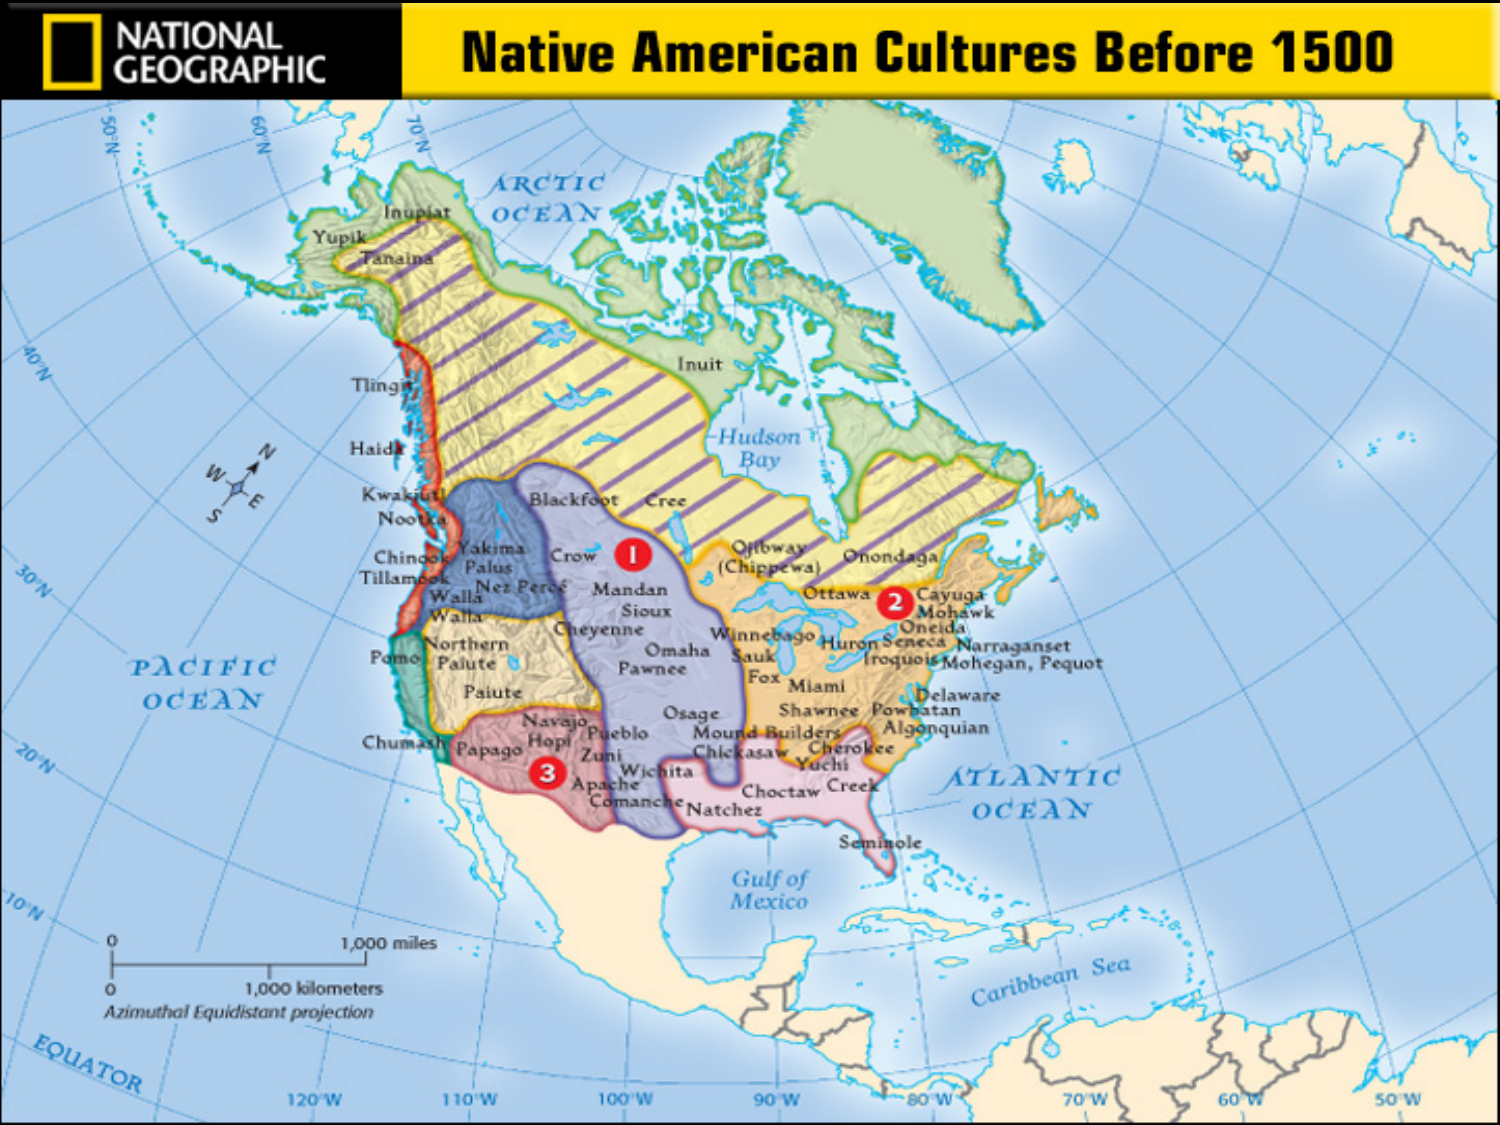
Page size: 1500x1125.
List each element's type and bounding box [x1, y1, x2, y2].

list [0, 3, 1500, 1125]
